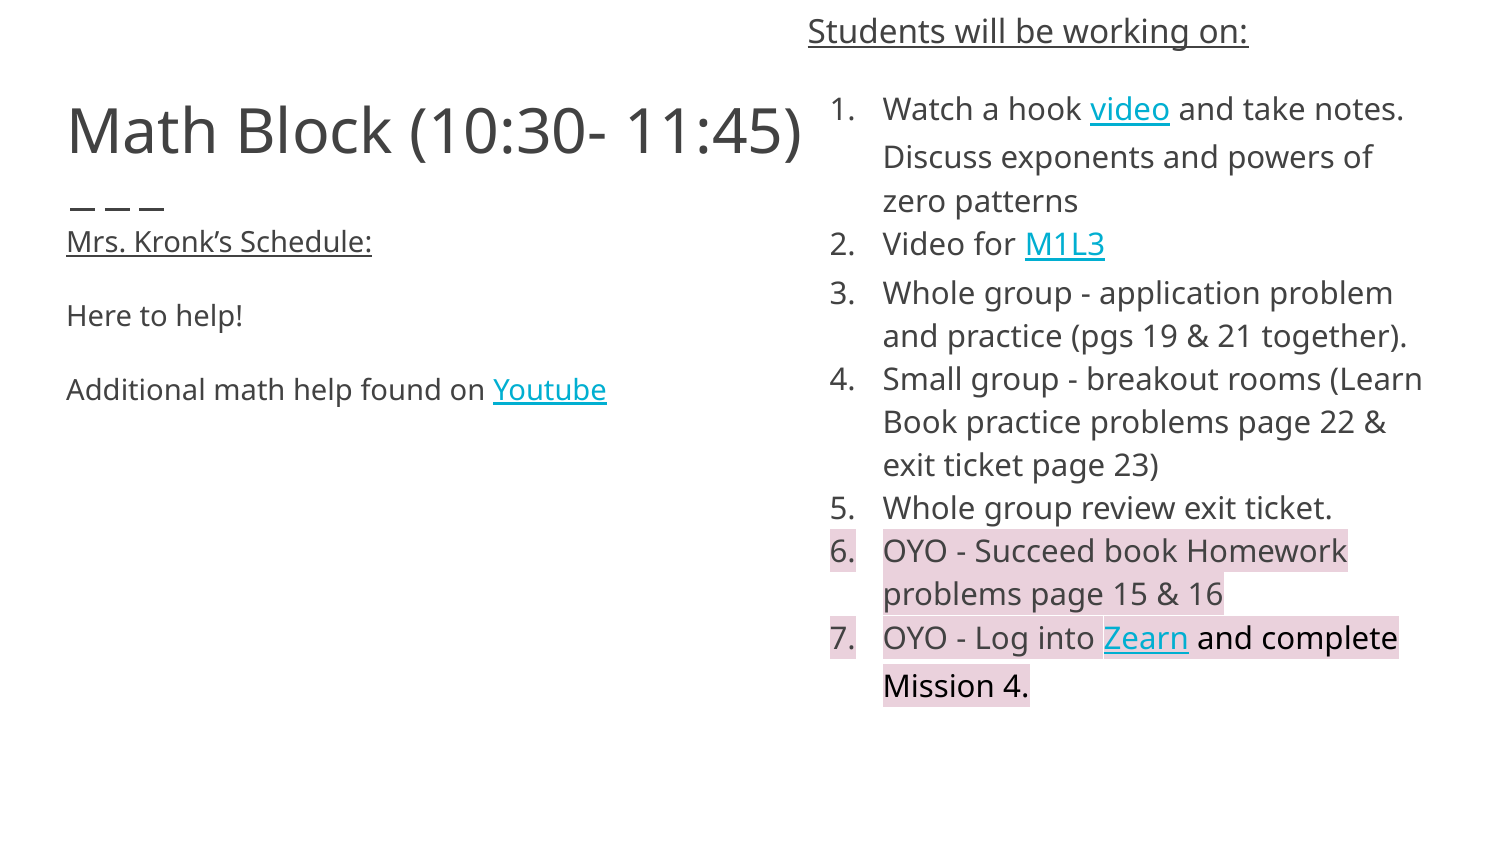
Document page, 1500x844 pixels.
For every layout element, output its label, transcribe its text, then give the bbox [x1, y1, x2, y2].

title Math Block (10:30- 11:45) [51, 61, 792, 182]
list Students will be working on: Watch a hook video and take notes. Discuss exponents and powers of zero patterns Video for M1L3 Whole group - application problem and practice (pgs 19 & 21 together). Small group - breakout rooms (Learn Book practice problems page 22 & exit ticket page 23) Whole group review exit ticket. OYO - Succeed book Homework problems page 15 & 16 OYO - Log into Zearn and complete Mission 4. [792, 0, 1449, 844]
list Mrs. Kronk’s Schedule: Here to help! Additional math help found on Youtube [51, 203, 708, 759]
